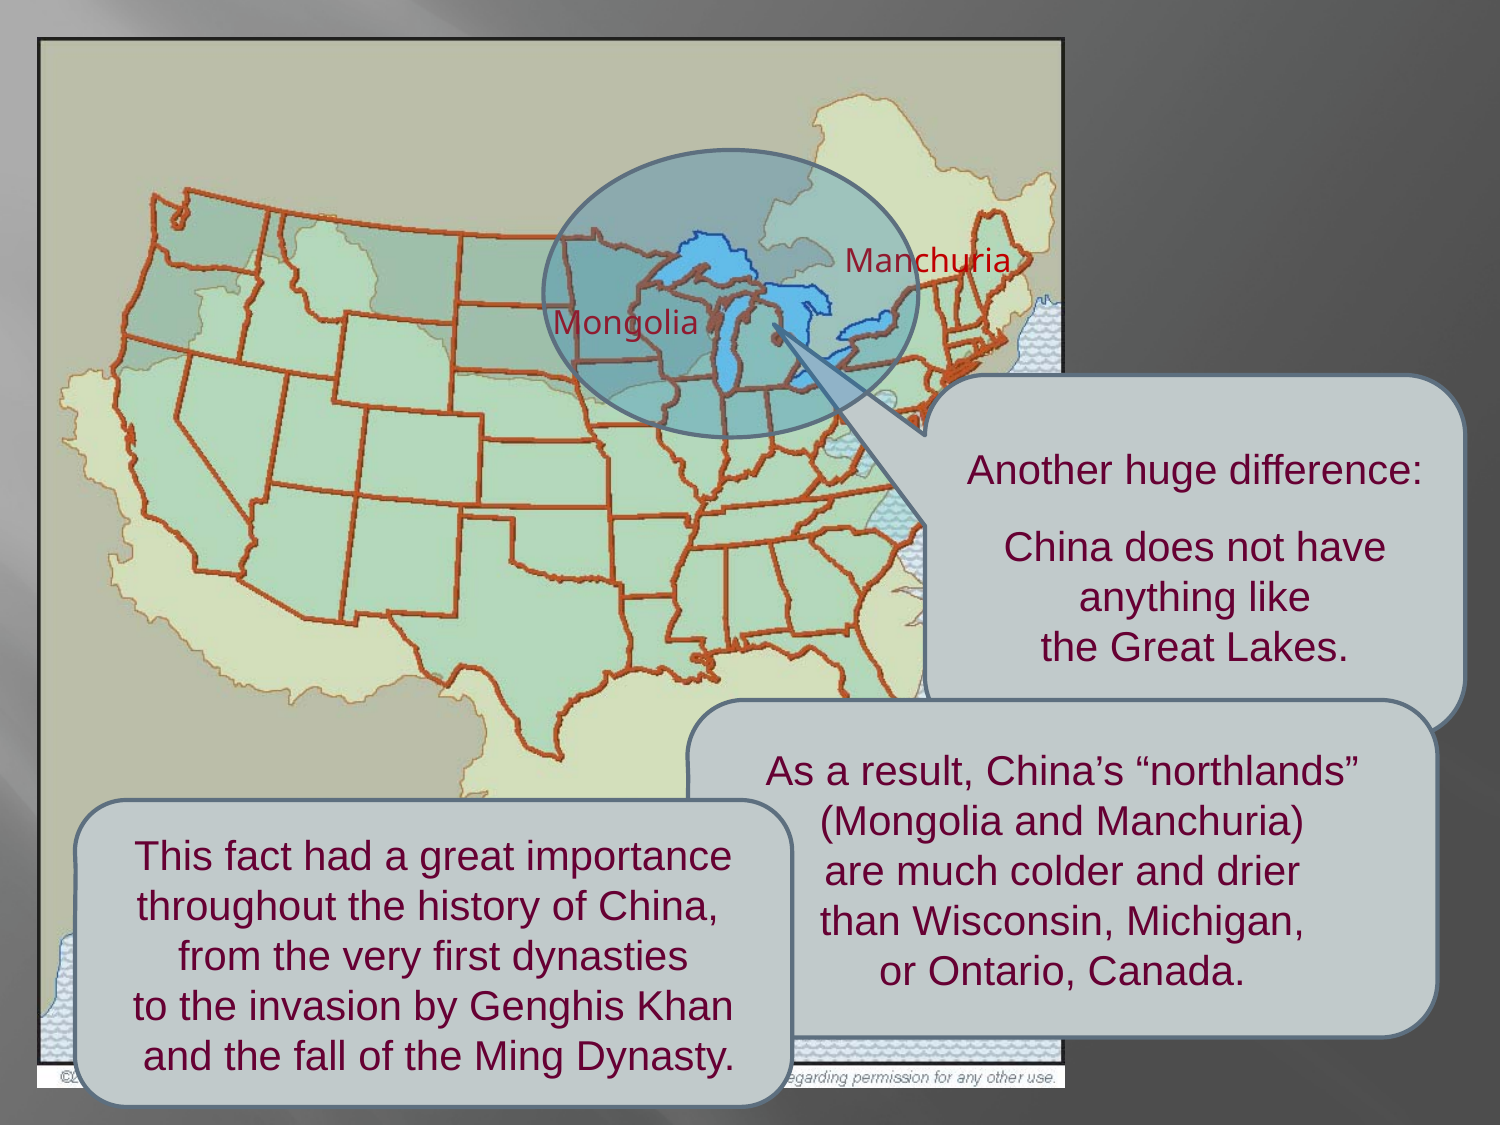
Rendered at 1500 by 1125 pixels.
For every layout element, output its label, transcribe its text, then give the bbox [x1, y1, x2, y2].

text_box Another huge difference: China does not have anything like the Great Lakes. [1108, 372, 1468, 732]
picture [37, 37, 1066, 1088]
text_box As a result, China’s “northlands” (Mongolia and Manchuria) are much colder and drier than Wisconsin, Michigan, or Ontario, Canada. [1108, 697, 1440, 1040]
